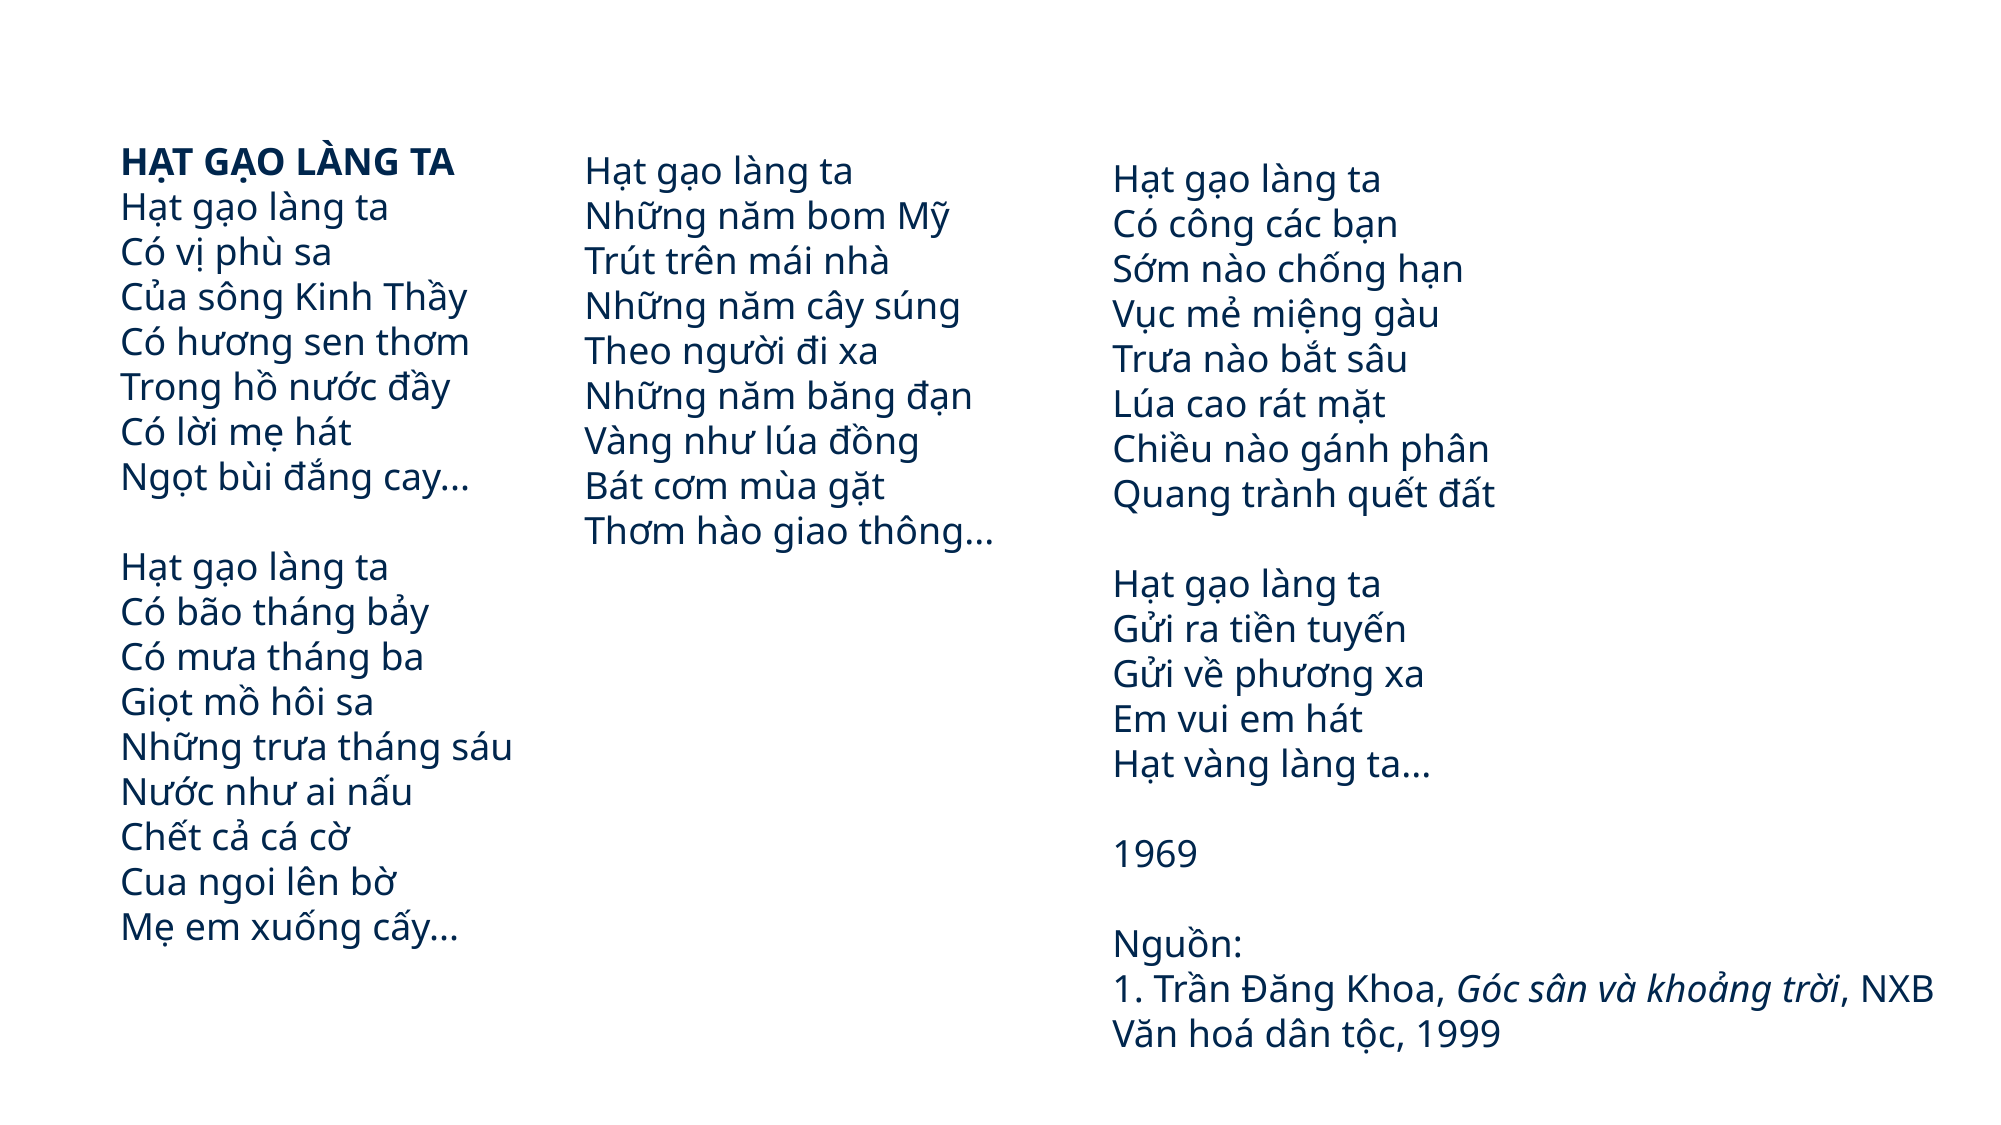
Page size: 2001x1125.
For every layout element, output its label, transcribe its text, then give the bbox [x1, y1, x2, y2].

text_box Hạt gạo làng ta Những năm bom Mỹ Trút trên mái nhà Những năm cây súng Theo người đi xa Những năm băng đạn Vàng như lúa đồng Bát cơm mùa gặt Thơm hào giao thông... [569, 139, 1500, 560]
text_box HẠT GẠO LÀNG TA Hạt gạo làng ta Có vị phù sa Của sông Kinh Thầy Có hương sen thơm Trong hồ nước đầy Có lời mẹ hát Ngọt bùi đắng cay... Hạt gạo làng ta Có bão tháng bảy Có mưa tháng ba Giọt mồ hôi sa Những trưa tháng sáu Nước như ai nấu Chết cả cá cờ Cua ngoi lên bờ Mẹ em xuống cấy... [105, 130, 778, 1125]
text_box Hạt gạo làng ta Có công các bạn Sớm nào chống hạn Vục mẻ miệng gàu Trưa nào bắt sâu Lúa cao rát mặt Chiều nào gánh phân Quang trành quết đất Hạt gạo làng ta Gửi ra tiền tuyến Gửi về phương xa Em vui em hát Hạt vàng làng ta... 1969 Nguồn: 1. Trần Đăng Khoa, Góc sân và khoảng trời, NXB Văn hoá dân tộc, 1999 [1097, 148, 2000, 1063]
